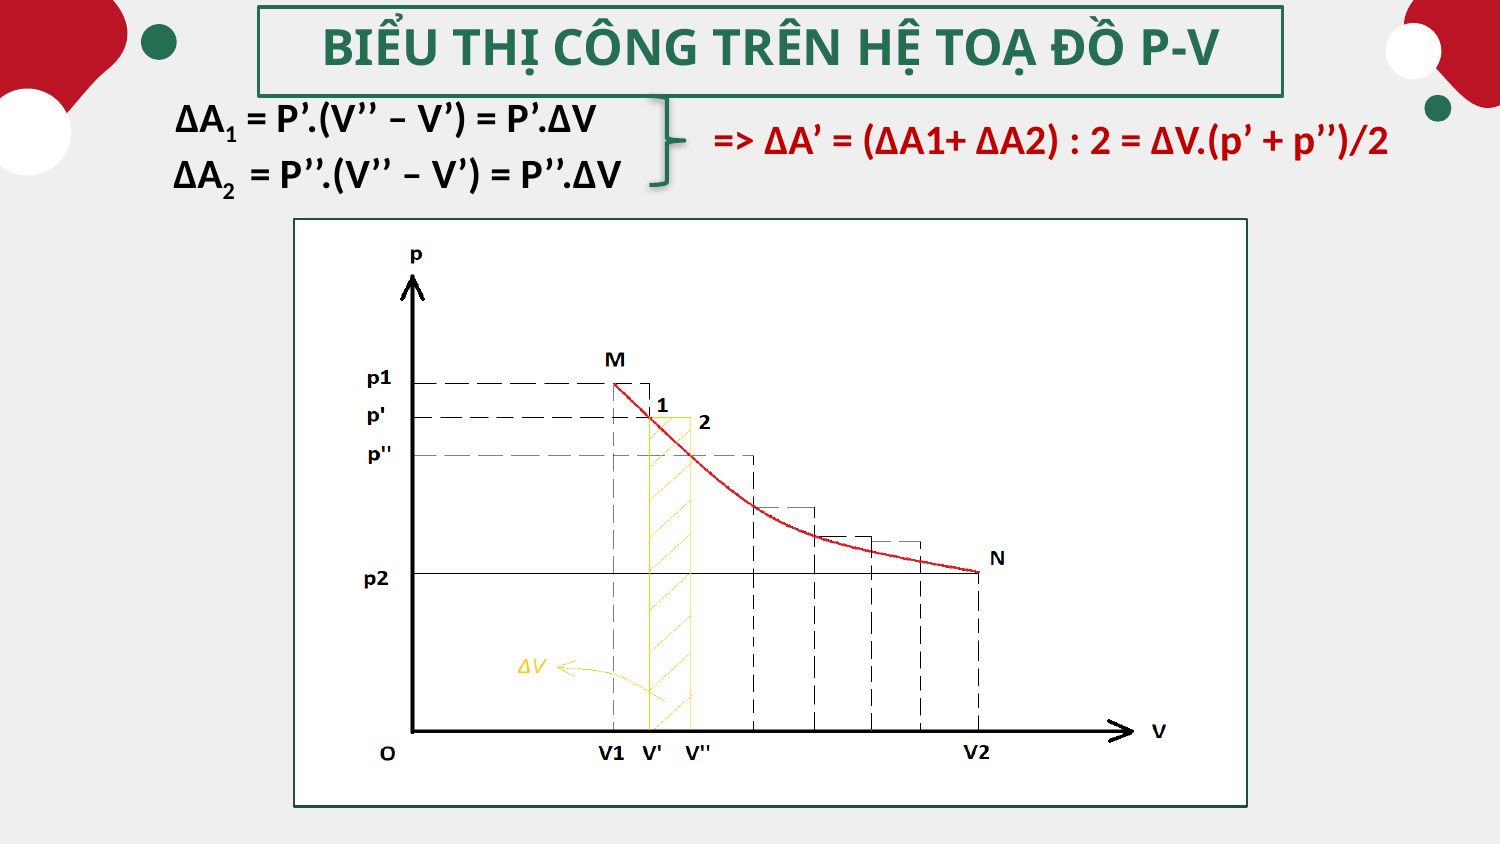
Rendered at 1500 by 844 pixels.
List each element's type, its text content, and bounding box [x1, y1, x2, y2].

picture [295, 219, 1247, 806]
title BIỂU THỊ CÔNG TRÊN HỆ TOẠ ĐỒ P-V [258, 7, 1283, 96]
text_box [649, 93, 687, 188]
text_box => ∆A’ = (∆A1+ ∆A2) : 2 = ∆V.(p’ + p’’)/2 [698, 105, 1453, 206]
text_box ∆A1 = P’.(V’’ – V’) = P’.∆V ∆A2 = P’’.(V’’ – V’) = P’’.∆V [149, 83, 699, 312]
